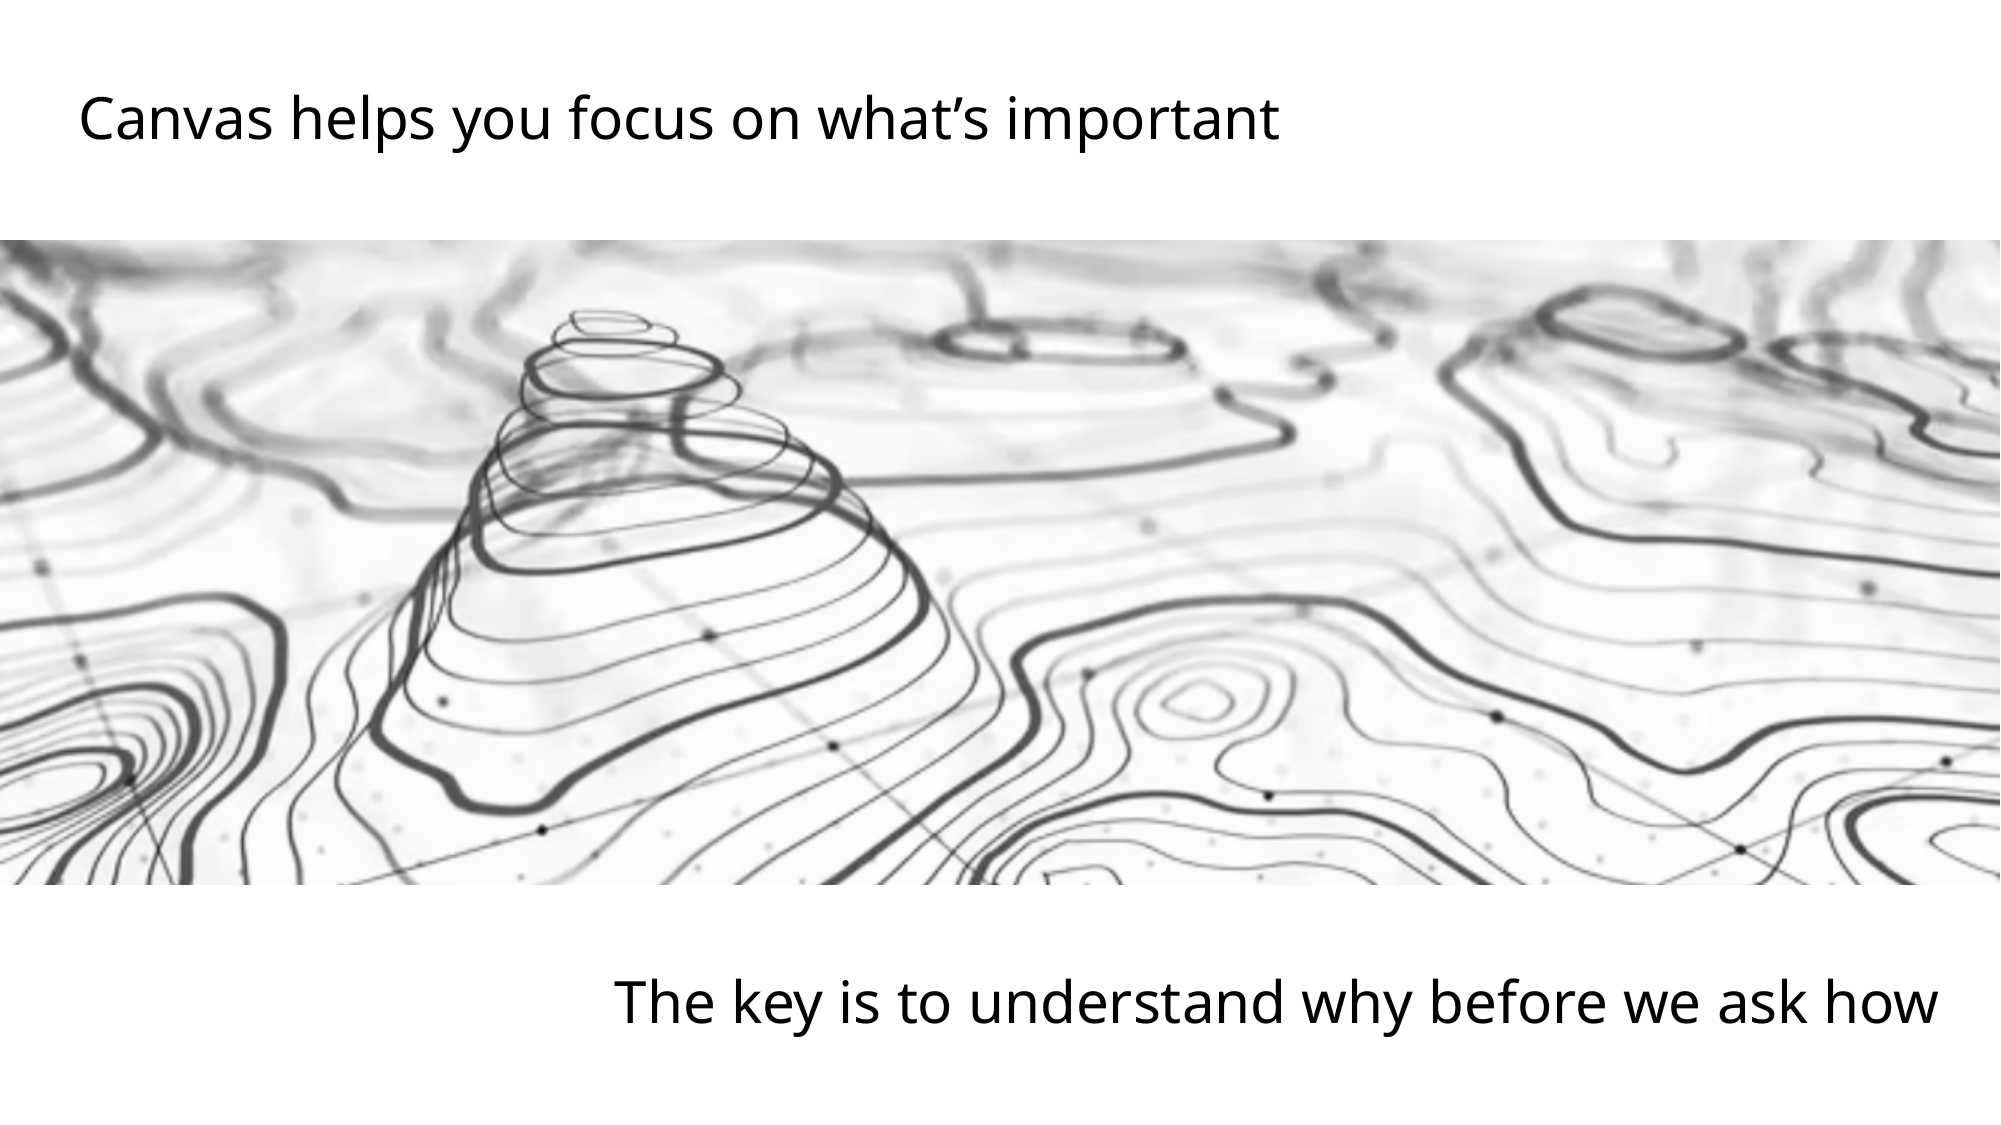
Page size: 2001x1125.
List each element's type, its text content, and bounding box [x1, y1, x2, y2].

picture [0, 240, 2000, 885]
text_box The key is to understand why before we ask how [63, 943, 1956, 1065]
title Canvas helps you focus on what’s important [63, 60, 1918, 182]
